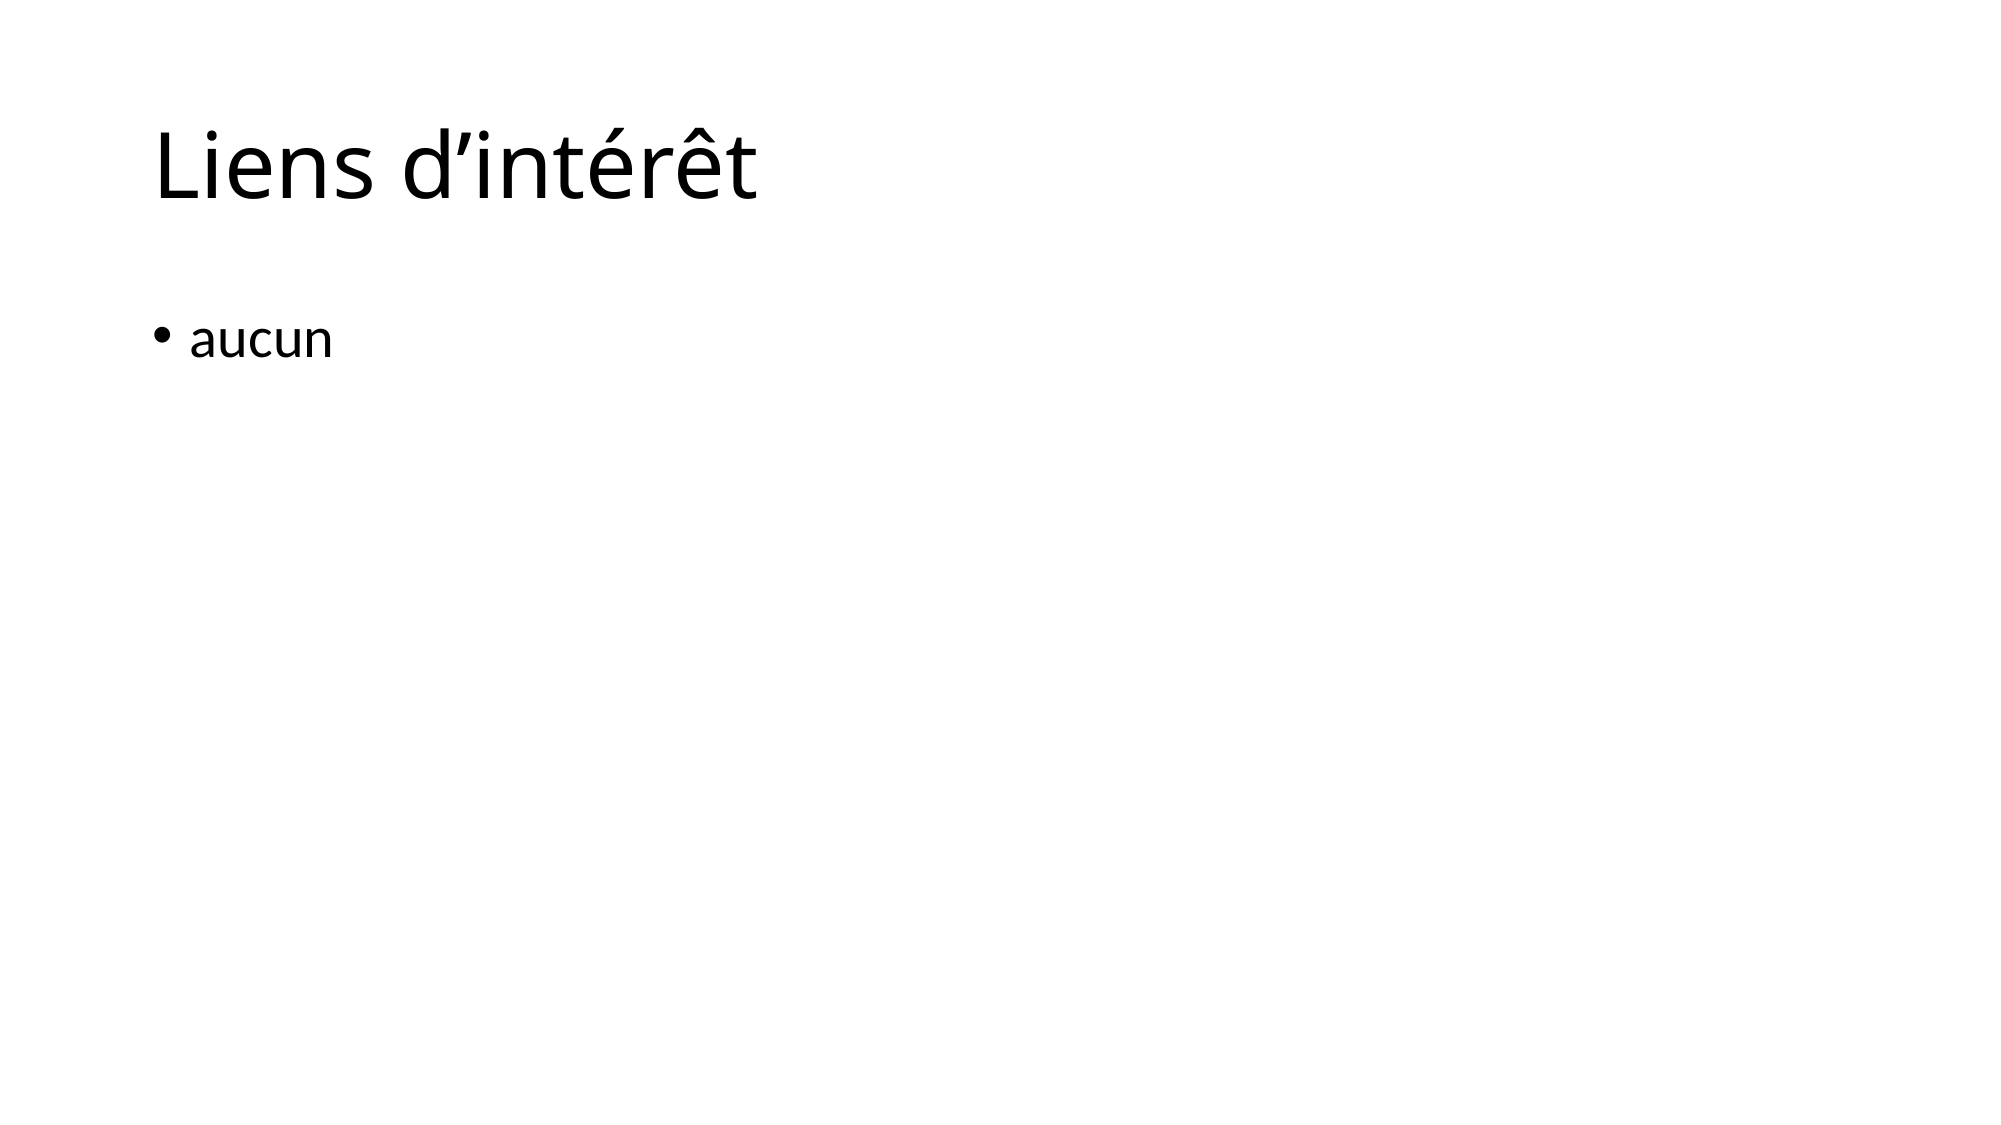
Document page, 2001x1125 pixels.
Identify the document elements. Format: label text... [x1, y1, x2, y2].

list aucun [137, 299, 1863, 1014]
title Liens d’intérêt [137, 59, 1863, 278]
